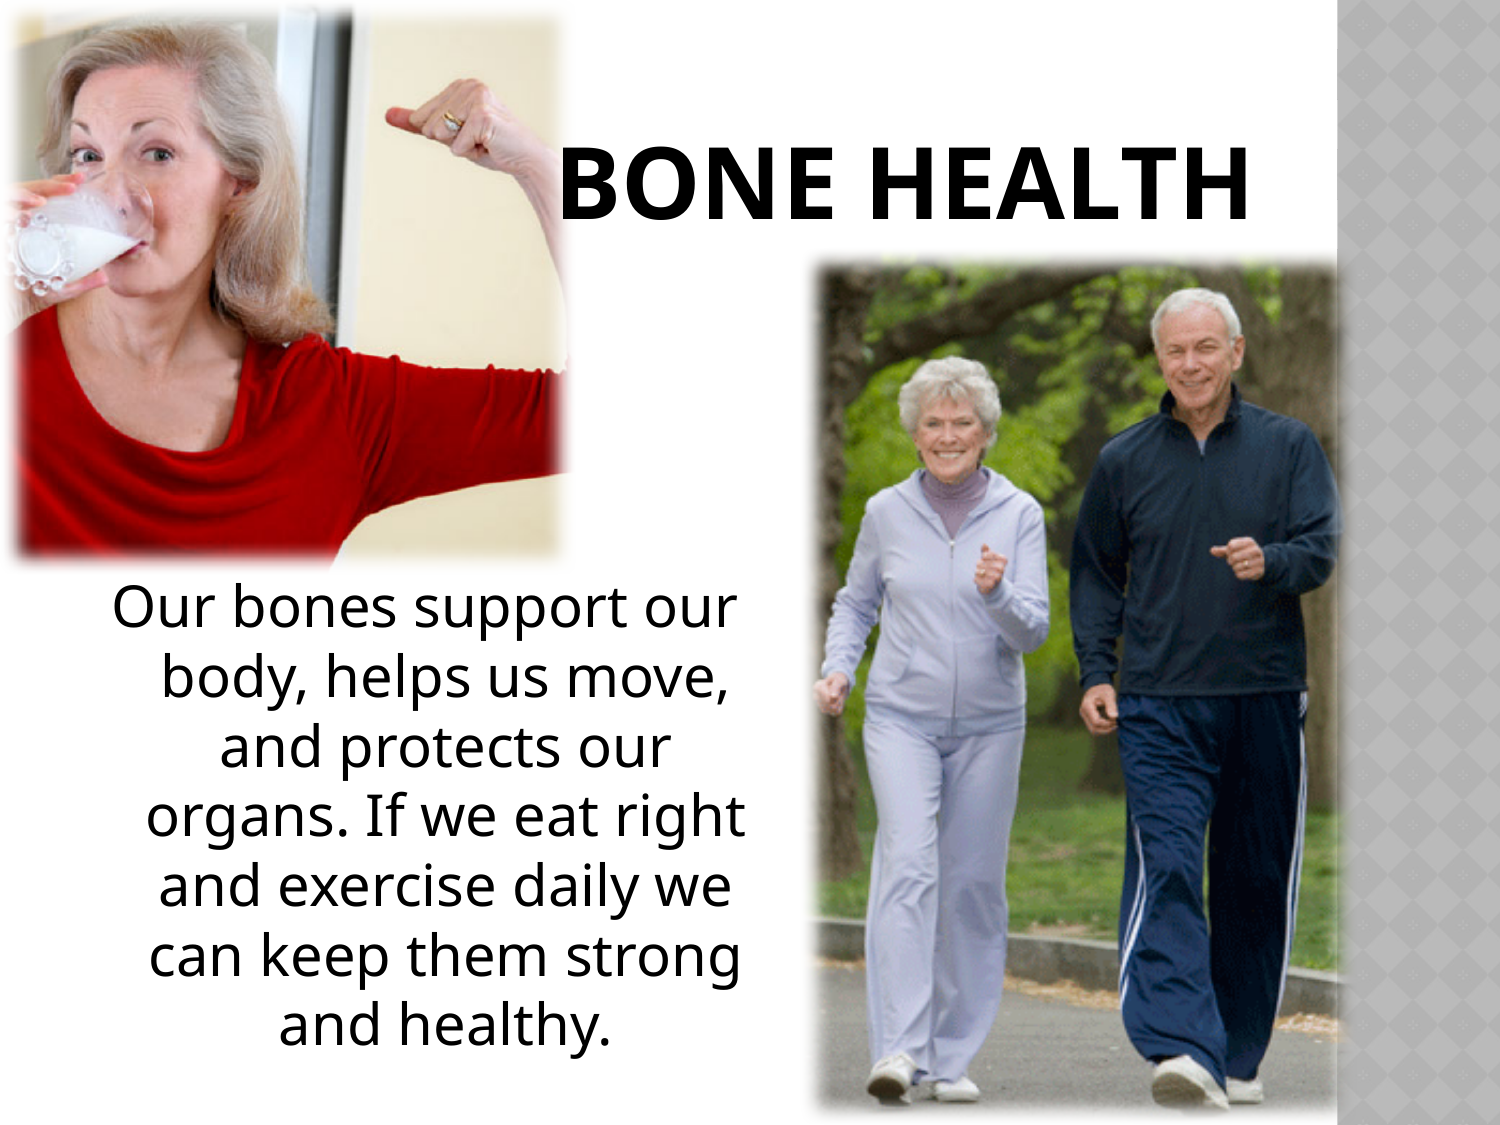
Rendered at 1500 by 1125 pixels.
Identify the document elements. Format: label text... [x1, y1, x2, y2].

picture [799, 247, 1357, 1125]
picture [0, 0, 576, 576]
list Our bones support our body, helps us move, and protects our organs. If we eat right and exercise daily we can keep them strong and healthy. [87, 562, 763, 1125]
title Bone health [580, 52, 1263, 240]
